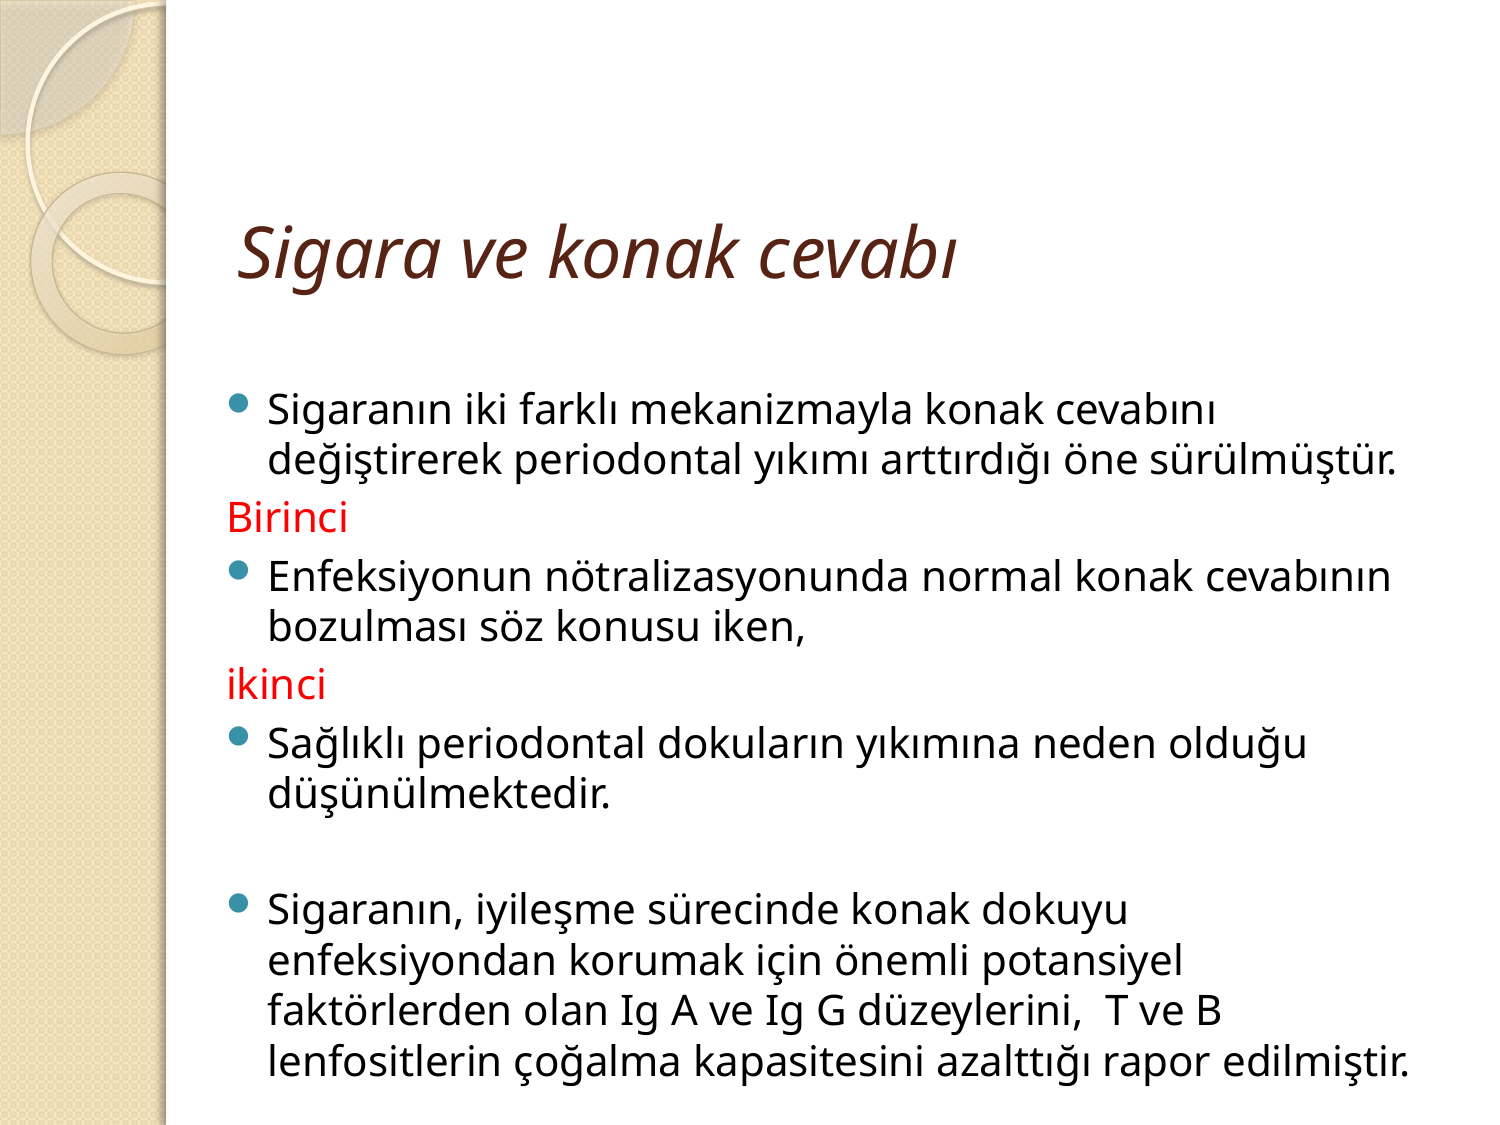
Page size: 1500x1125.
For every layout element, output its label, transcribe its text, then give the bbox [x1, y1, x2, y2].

title Sigara ve konak cevabı [222, 199, 1453, 387]
list Sigaranın iki farklı mekanizmayla konak cevabını değiştirerek periodontal yıkımı arttırdığı öne sürülmüştür. Birinci Enfeksiyonun nötralizasyonunda normal konak cevabının bozulması söz konusu iken, ikinci Sağlıklı periodontal dokuların yıkımına neden olduğu düşünülmektedir. Sigaranın, iyileşme sürecinde konak dokuyu enfeksiyondan korumak için önemli potansiyel faktörlerden olan Ig A ve Ig G düzeylerini, T ve B lenfositlerin çoğalma kapasitesini azalttığı rapor edilmiştir. [199, 375, 1430, 1125]
